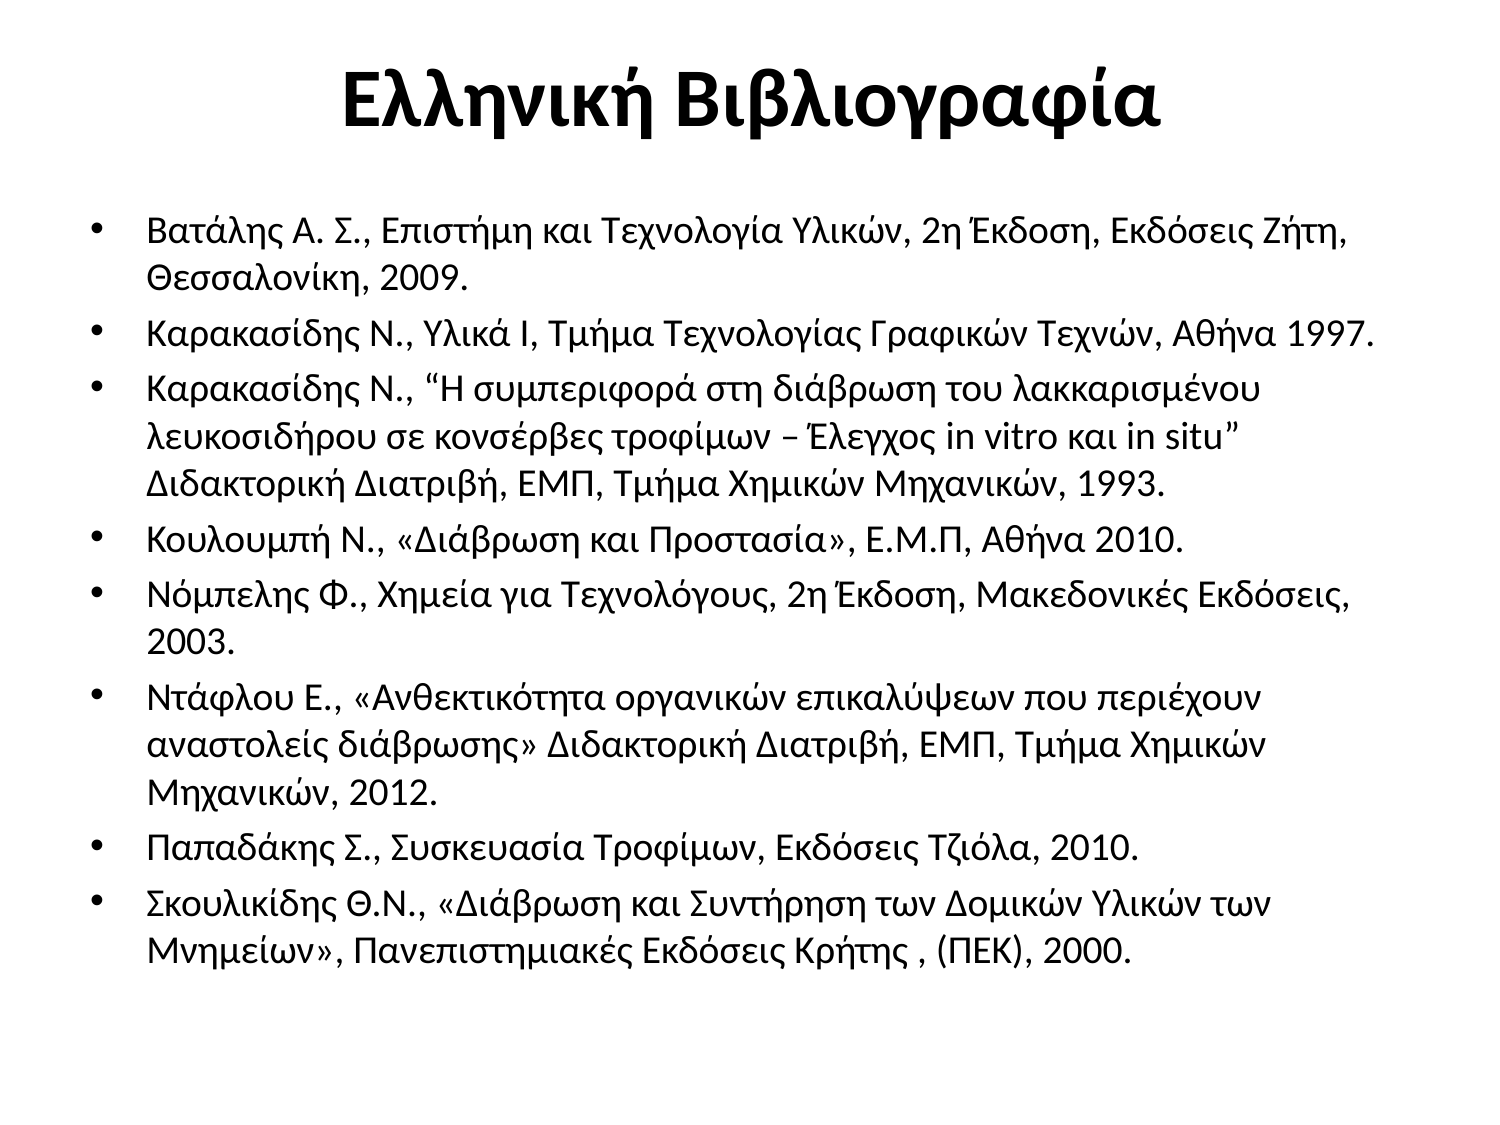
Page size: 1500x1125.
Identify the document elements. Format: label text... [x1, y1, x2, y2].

title Ελληνική Βιβλιογραφία [76, 19, 1427, 169]
list Βατάλης Α. Σ., Επιστήμη και Τεχνολογία Υλικών, 2η Έκδοση, Εκδόσεις Ζήτη, Θεσσαλονίκη, 2009. Καρακασίδης Ν., Υλικά Ι, Τμήμα Τεχνολογίας Γραφικών Τεχνών, Αθήνα 1997. Καρακασίδης Ν., “Η συμπεριφορά στη διάβρωση του λακκαρισμένου λευκοσιδήρου σε κονσέρβες τροφίμων – Έλεγχος in vitro και in situ” Διδακτορική Διατριβή, ΕΜΠ, Τμήμα Χημικών Μηχανικών, 1993. Κουλουμπή N., «Διάβρωση και Προστασία», Ε.Μ.Π, Αθήνα 2010. Νόμπελης Φ., Χημεία για Τεχνολόγους, 2η Έκδοση, Μακεδονικές Εκδόσεις, 2003. Ντάφλου Ε., «Ανθεκτικότητα οργανικών επικαλύψεων που περιέχουν αναστολείς διάβρωσης» Διδακτορική Διατριβή, ΕΜΠ, Τμήμα Χημικών Μηχανικών, 2012. Παπαδάκης Σ., Συσκευασία Τροφίμων, Εκδόσεις Τζιόλα, 2010. Σκουλικίδης Θ.Ν., «Διάβρωση και Συντήρηση των Δομικών Υλικών των Μνημείων», Πανεπιστημιακές Εκδόσεις Κρήτης , (ΠΕΚ), 2000. [75, 196, 1425, 1024]
